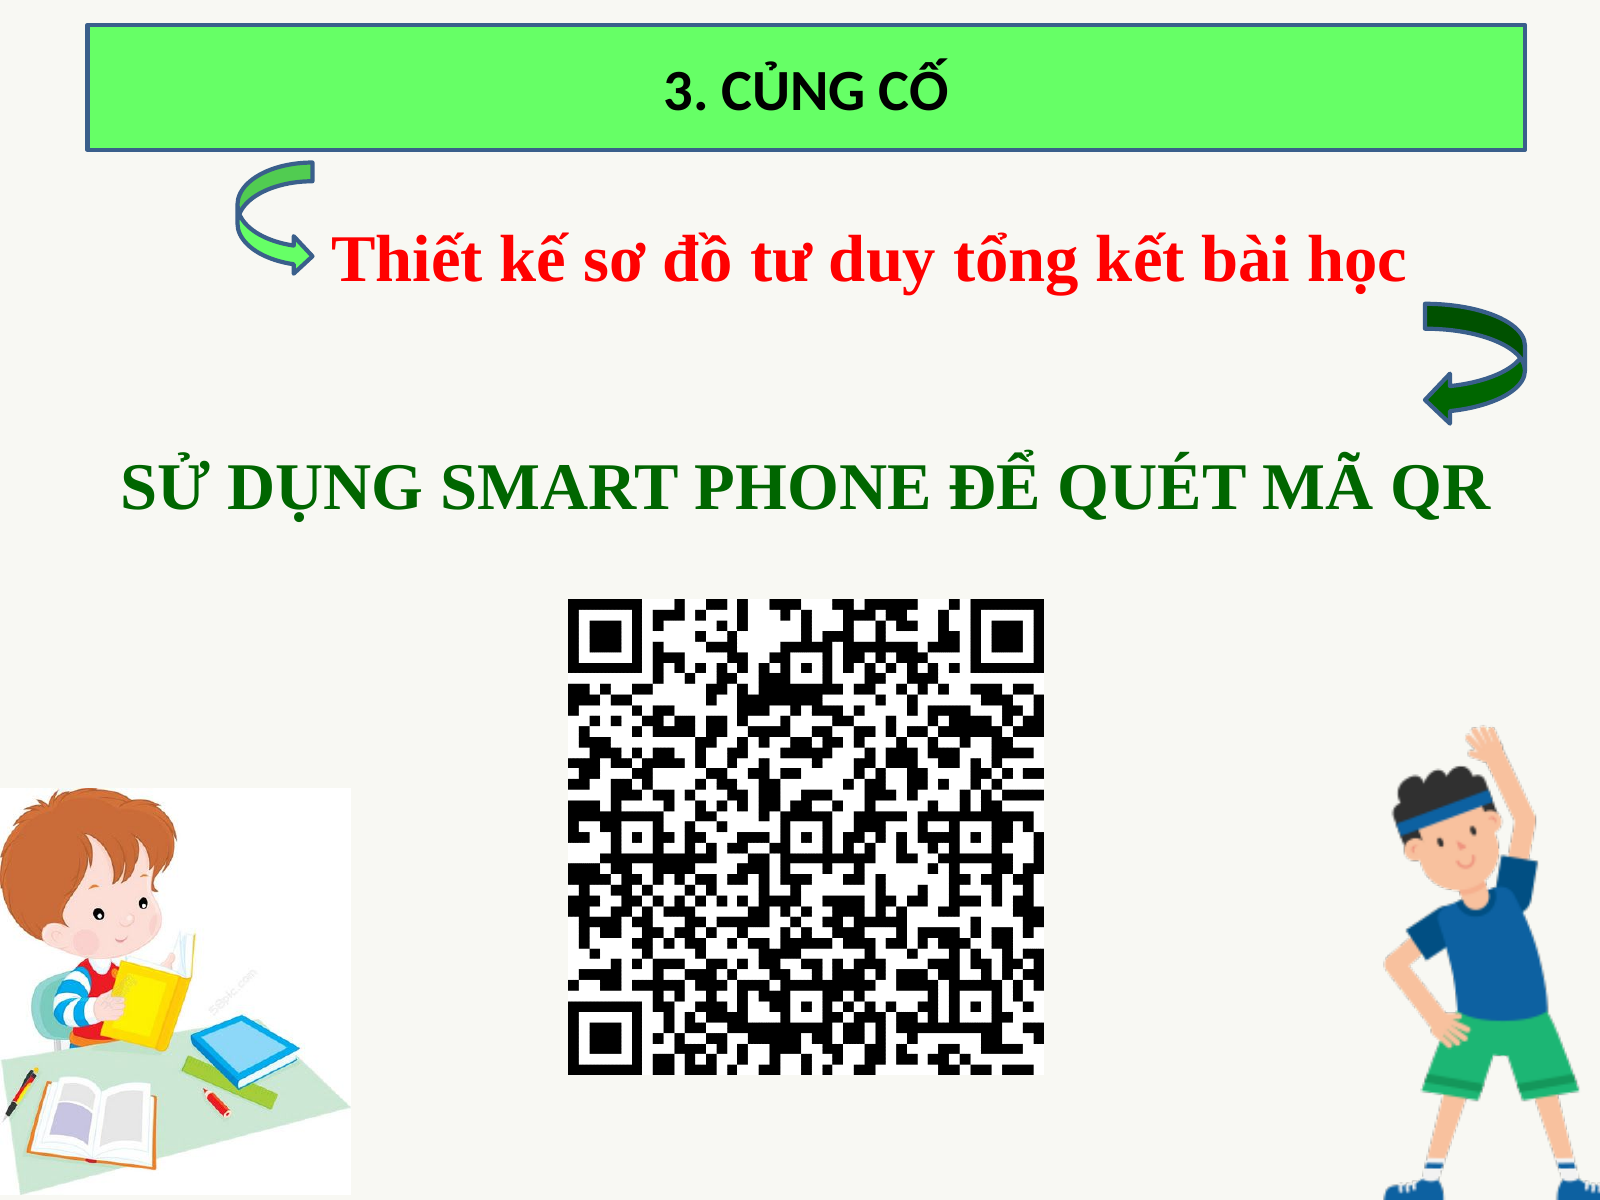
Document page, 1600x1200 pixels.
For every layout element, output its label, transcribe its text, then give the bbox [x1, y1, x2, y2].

picture [1191, 687, 1600, 1200]
text_box [235, 160, 315, 276]
text_box SỬ DỤNG SMART PHONE ĐỂ QUÉT MÃ QR [105, 435, 1507, 531]
text_box 3. CỦNG CỐ [85, 23, 1527, 152]
text_box [1422, 301, 1528, 426]
picture [0, 788, 351, 1195]
text_box Thiết kế sơ đồ tư duy tổng kết bài học [316, 207, 1424, 303]
picture [568, 599, 1044, 1076]
